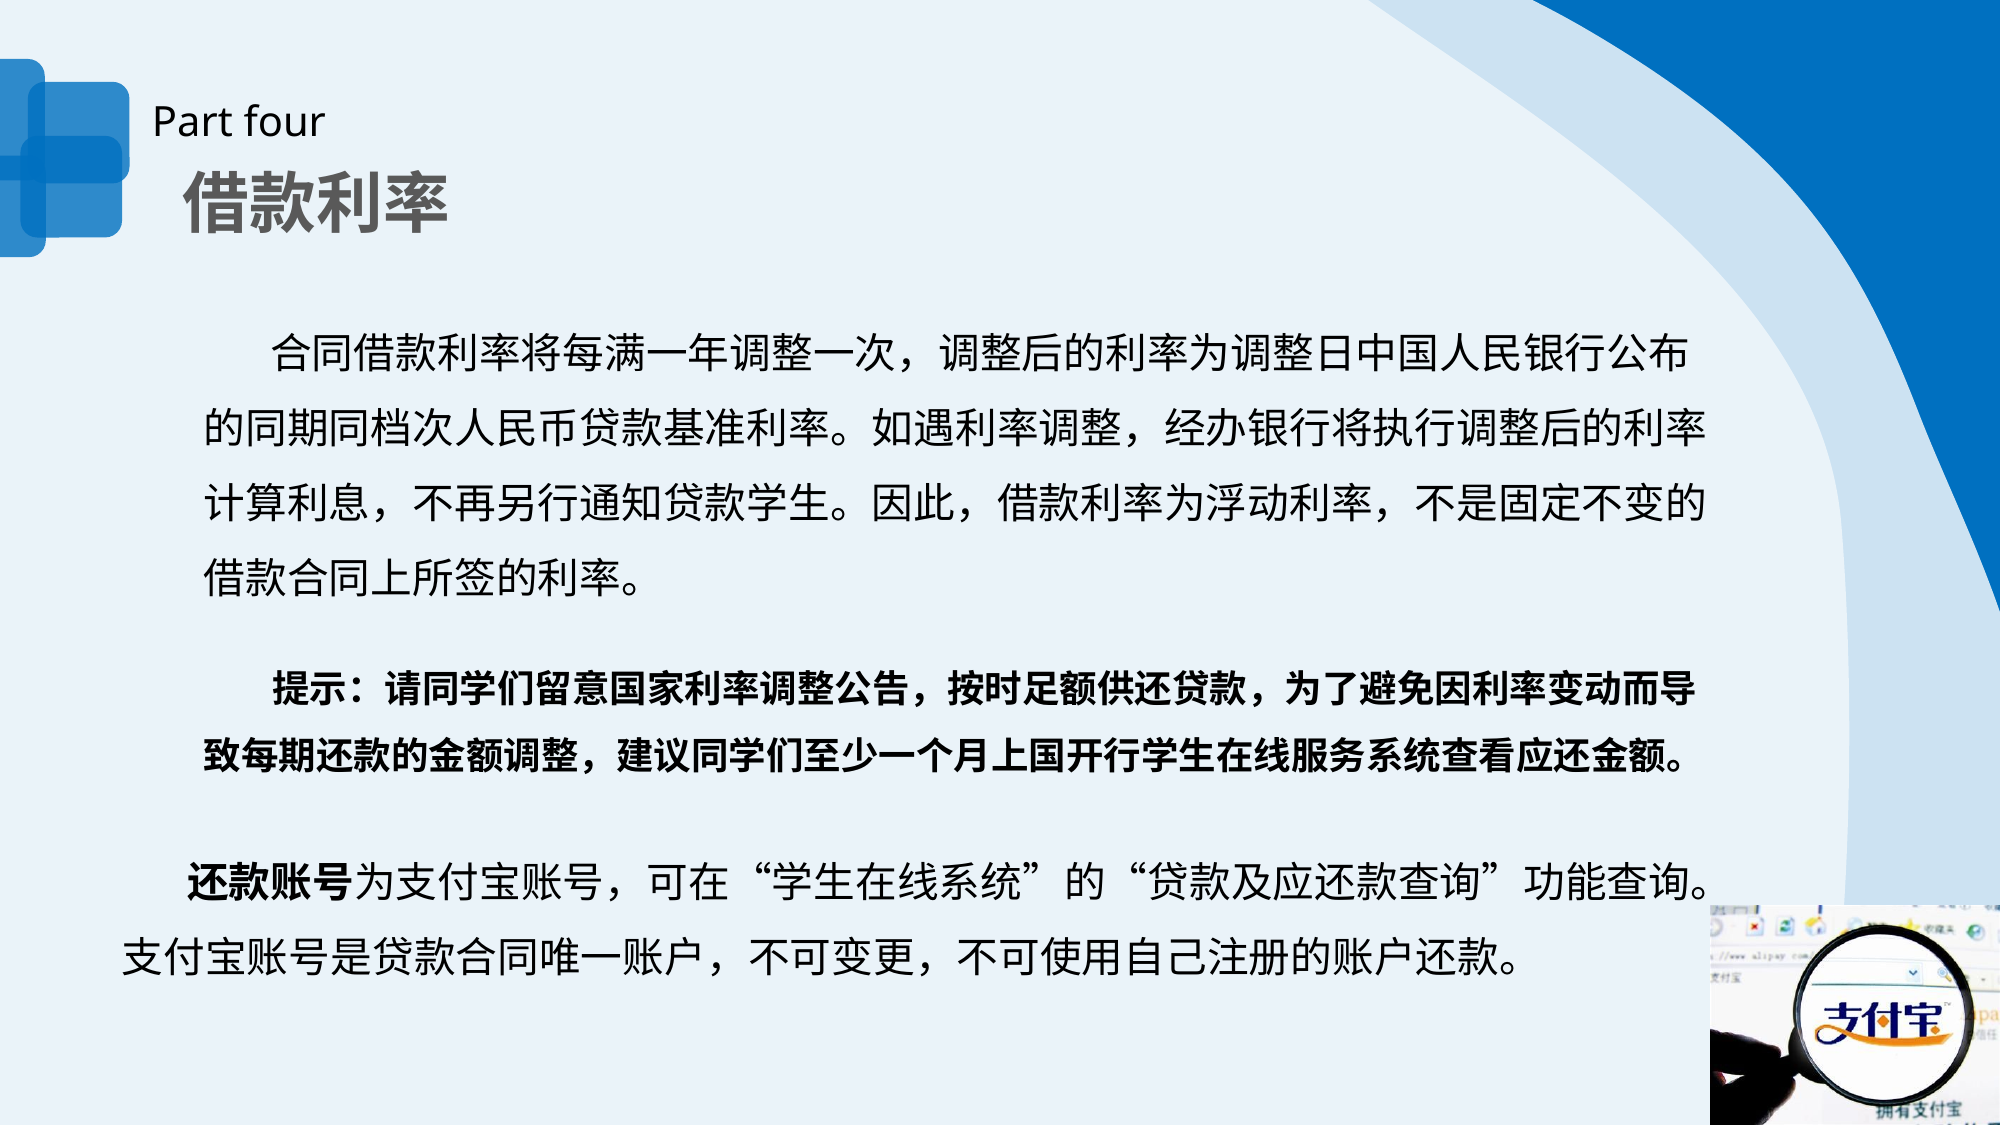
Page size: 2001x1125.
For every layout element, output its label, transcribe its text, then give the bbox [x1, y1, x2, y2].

list 合同借款利率将每满一年调整一次，调整后的利率为调整日中国人民银行公布的同期同档次人民币贷款基准利率。如遇利率调整，经办银行将执行调整后的利率计算利息，不再另行通知贷款学生。因此，借款利率为浮动利率，不是固定不变的借款合同上所签的利率。 [188, 294, 1745, 613]
text_box 提示：请同学们留意国家利率调整公告，按时足额供还贷款，为了避免因利率变动而导致每期还款的金额调整，建议同学们至少一个月上国开行学生在线服务系统查看应还金额。 [188, 634, 1745, 785]
picture [1710, 905, 2000, 1125]
list Part four [137, 93, 625, 153]
text_box 还款账号为支付宝账号，可在“学生在线系统”的“贷款及应还款查询”功能查询。支付宝账号是贷款合同唯一账户，不可变更，不可使用自己注册的账户还款。 [106, 823, 1711, 988]
text_box 借款利率 [137, 153, 1428, 249]
